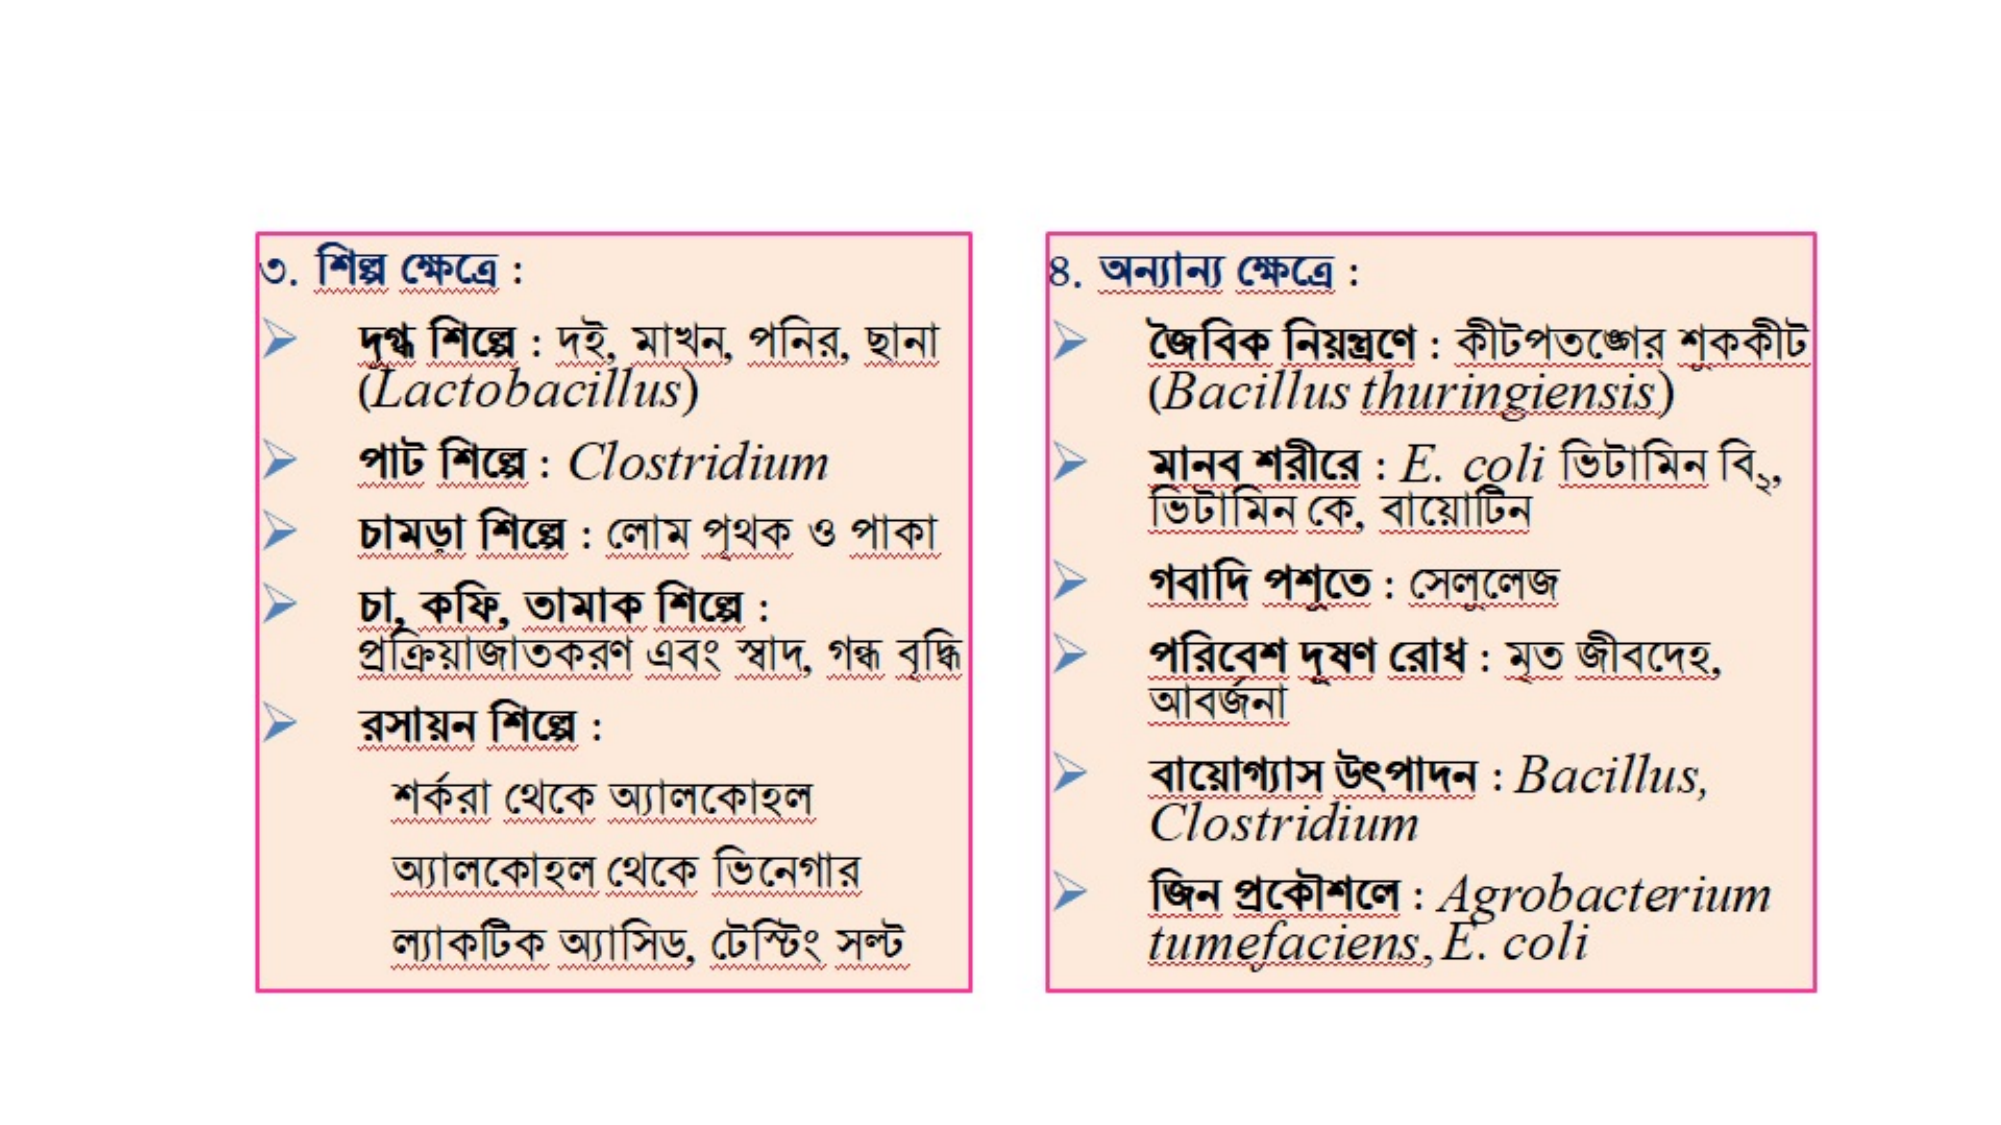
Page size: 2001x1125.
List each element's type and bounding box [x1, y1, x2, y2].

picture [185, 109, 1901, 1055]
